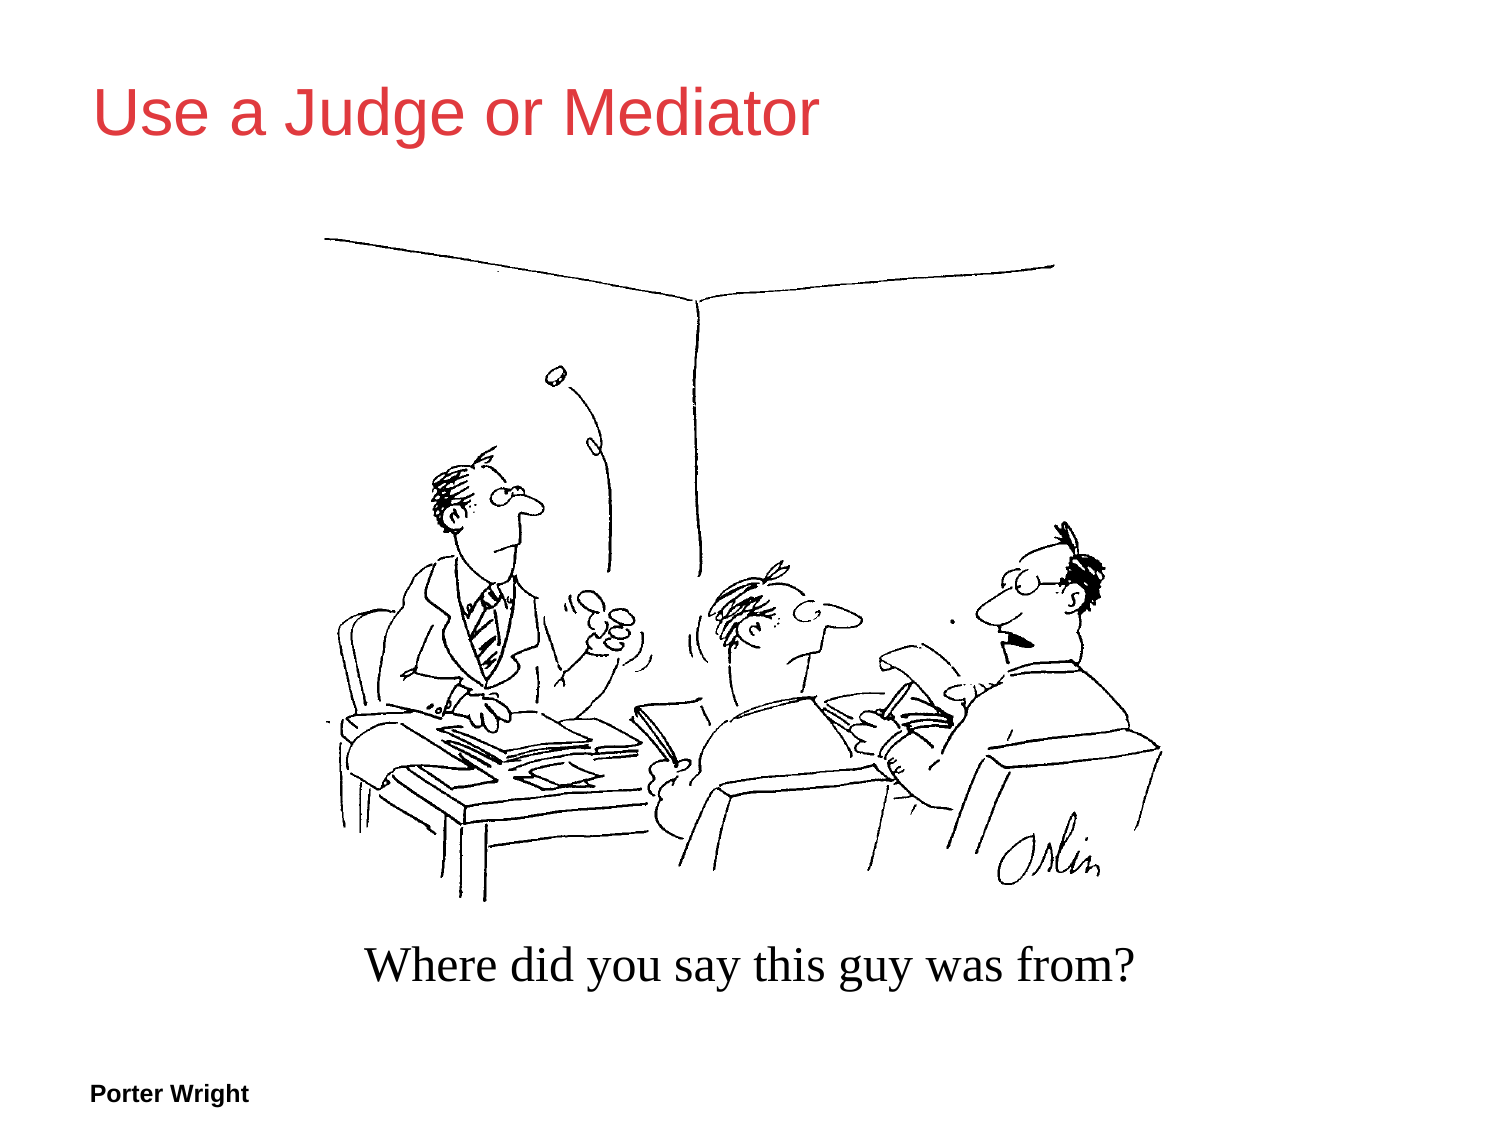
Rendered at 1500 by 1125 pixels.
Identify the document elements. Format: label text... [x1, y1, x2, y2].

picture [311, 211, 1189, 925]
text_box Where did you say this guy was from? [0, 923, 1500, 999]
text_box Use a Judge or Mediator [77, 61, 1468, 157]
